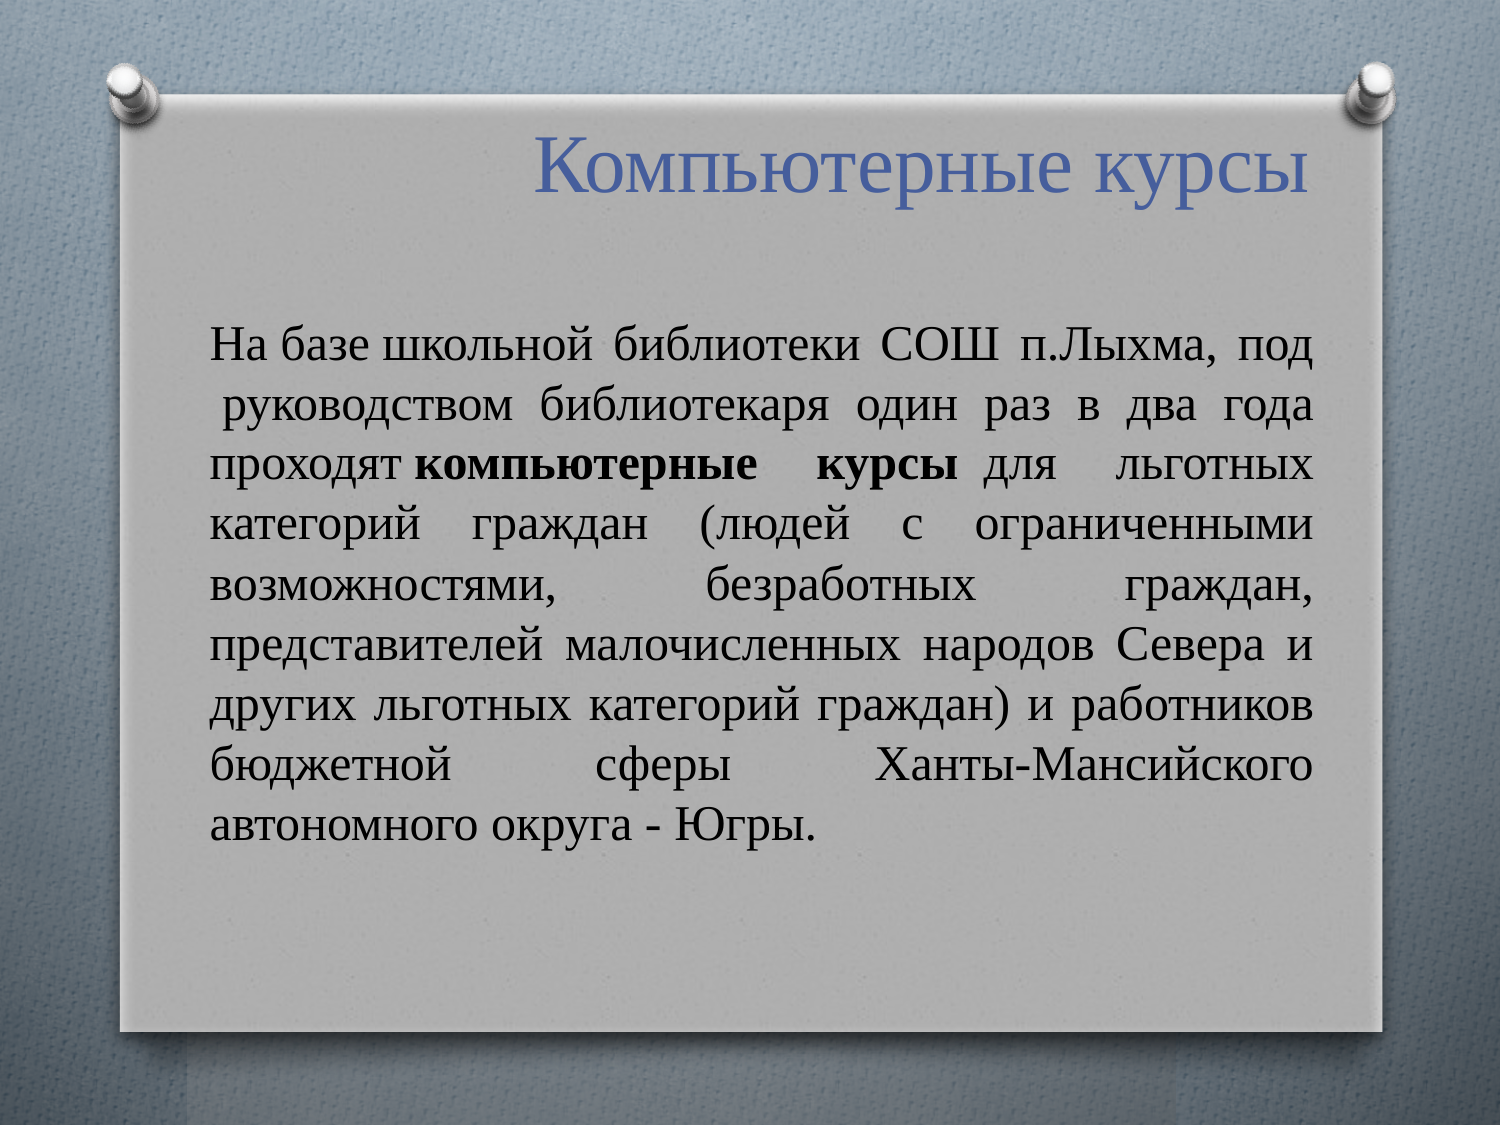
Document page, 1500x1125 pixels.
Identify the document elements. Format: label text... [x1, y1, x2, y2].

text_box На базе школьной библиотеки СОШ п.Лыхма, под руководством библиотекаря один раз в два года проходят компьютерные курсы для льготных категорий граждан (людей с ограниченными возможностями, безработных граждан, представителей малочисленных народов Севера и других льготных категорий граждан) и работников бюджетной сферы Ханты-Мансийского автономного округа - Югры. [194, 302, 1329, 903]
text_box Компьютерные курсы [518, 101, 1325, 217]
picture [75, 29, 198, 153]
picture [1317, 35, 1439, 156]
